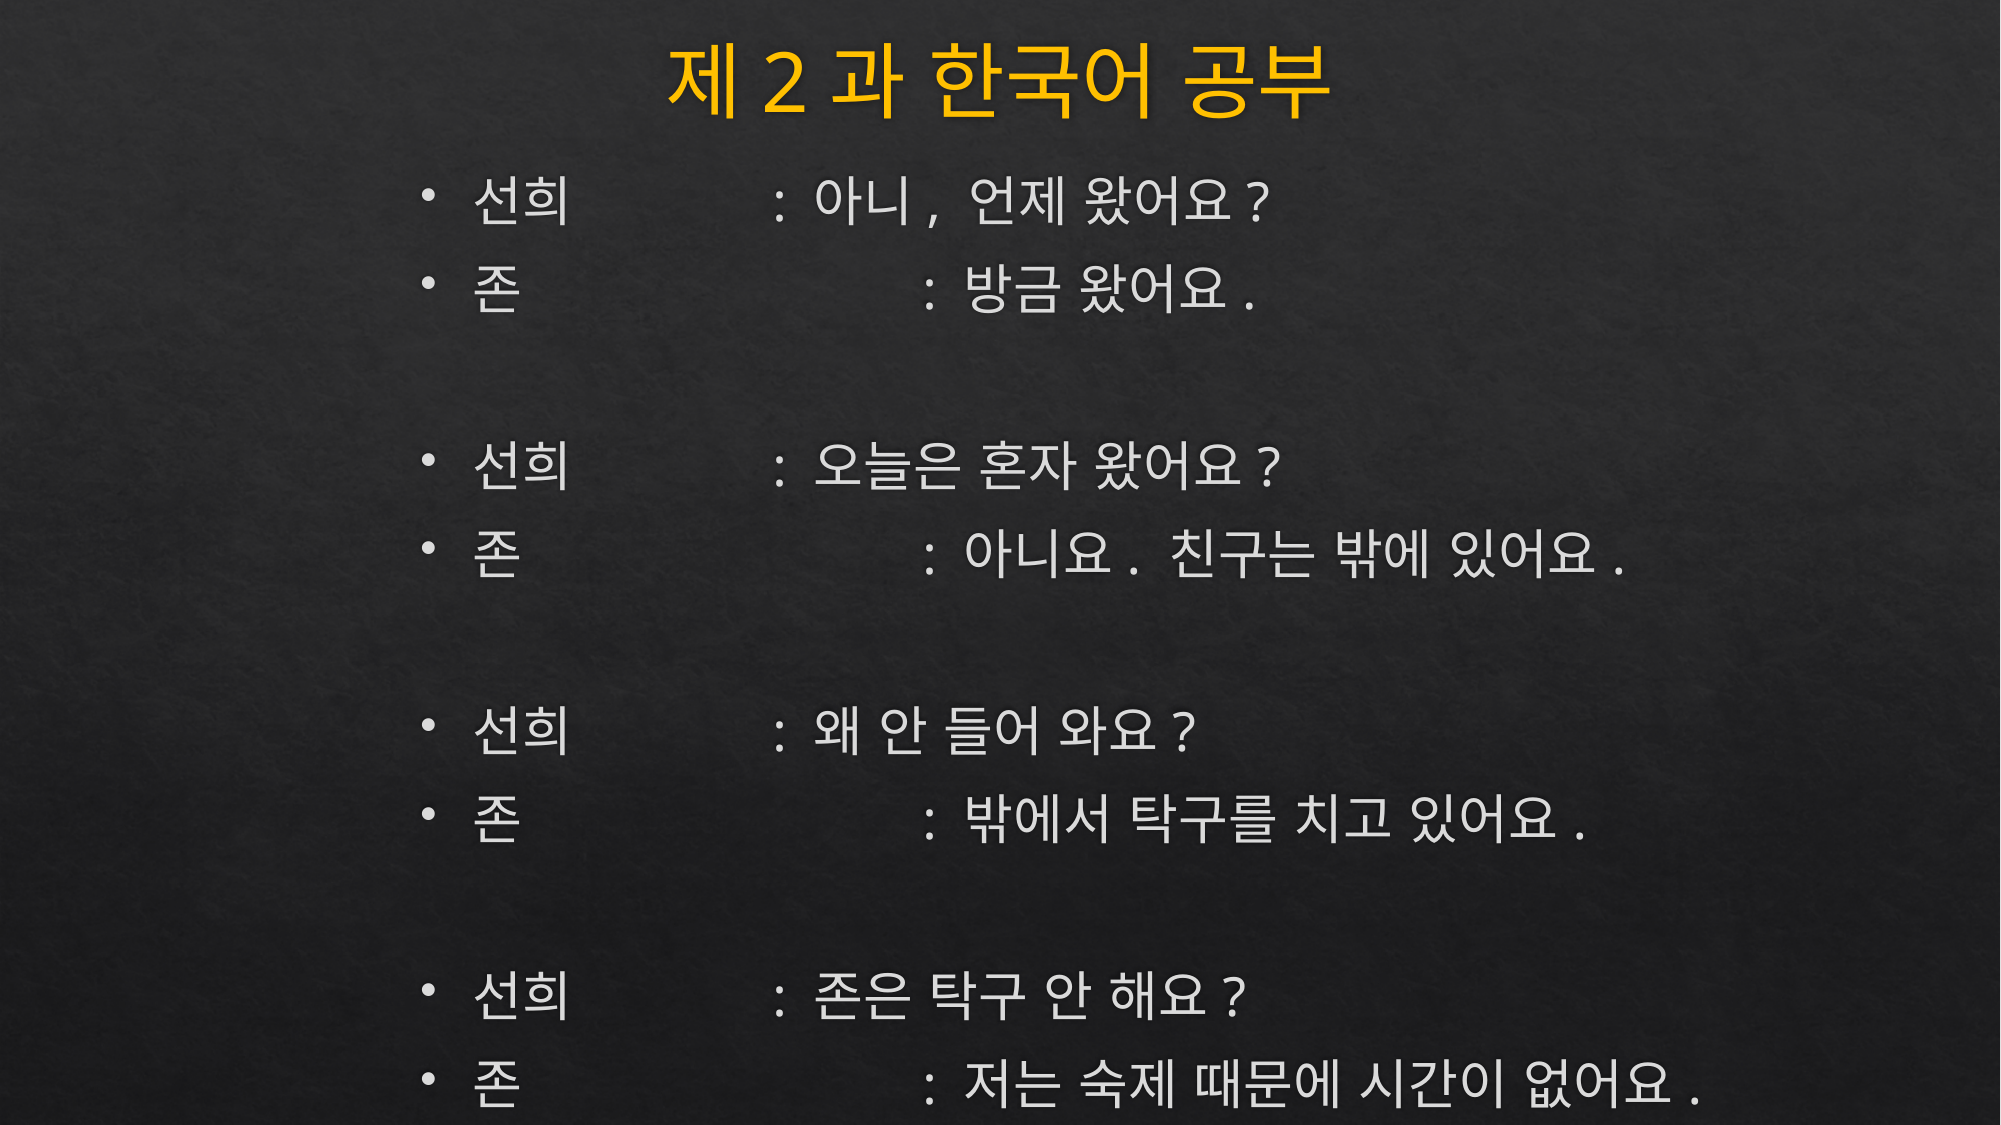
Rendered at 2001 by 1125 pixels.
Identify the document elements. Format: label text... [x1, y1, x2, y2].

list 선희 : 아니, 언제 왔어요? 존 : 방금 왔어요. 선희 : 오늘은 혼자 왔어요? 존 : 아니요. 친구는 밖에 있어요. 선희 : 왜 안 들어 와요? 존 : 밖에서 탁구를 치고 있어요. 선희 : 존은 탁구 안 해요? 존 : 저는 숙제 때문에 시간이 없어요. [400, 159, 1849, 1125]
title 제2과 한국어 공부 [150, 0, 1850, 160]
